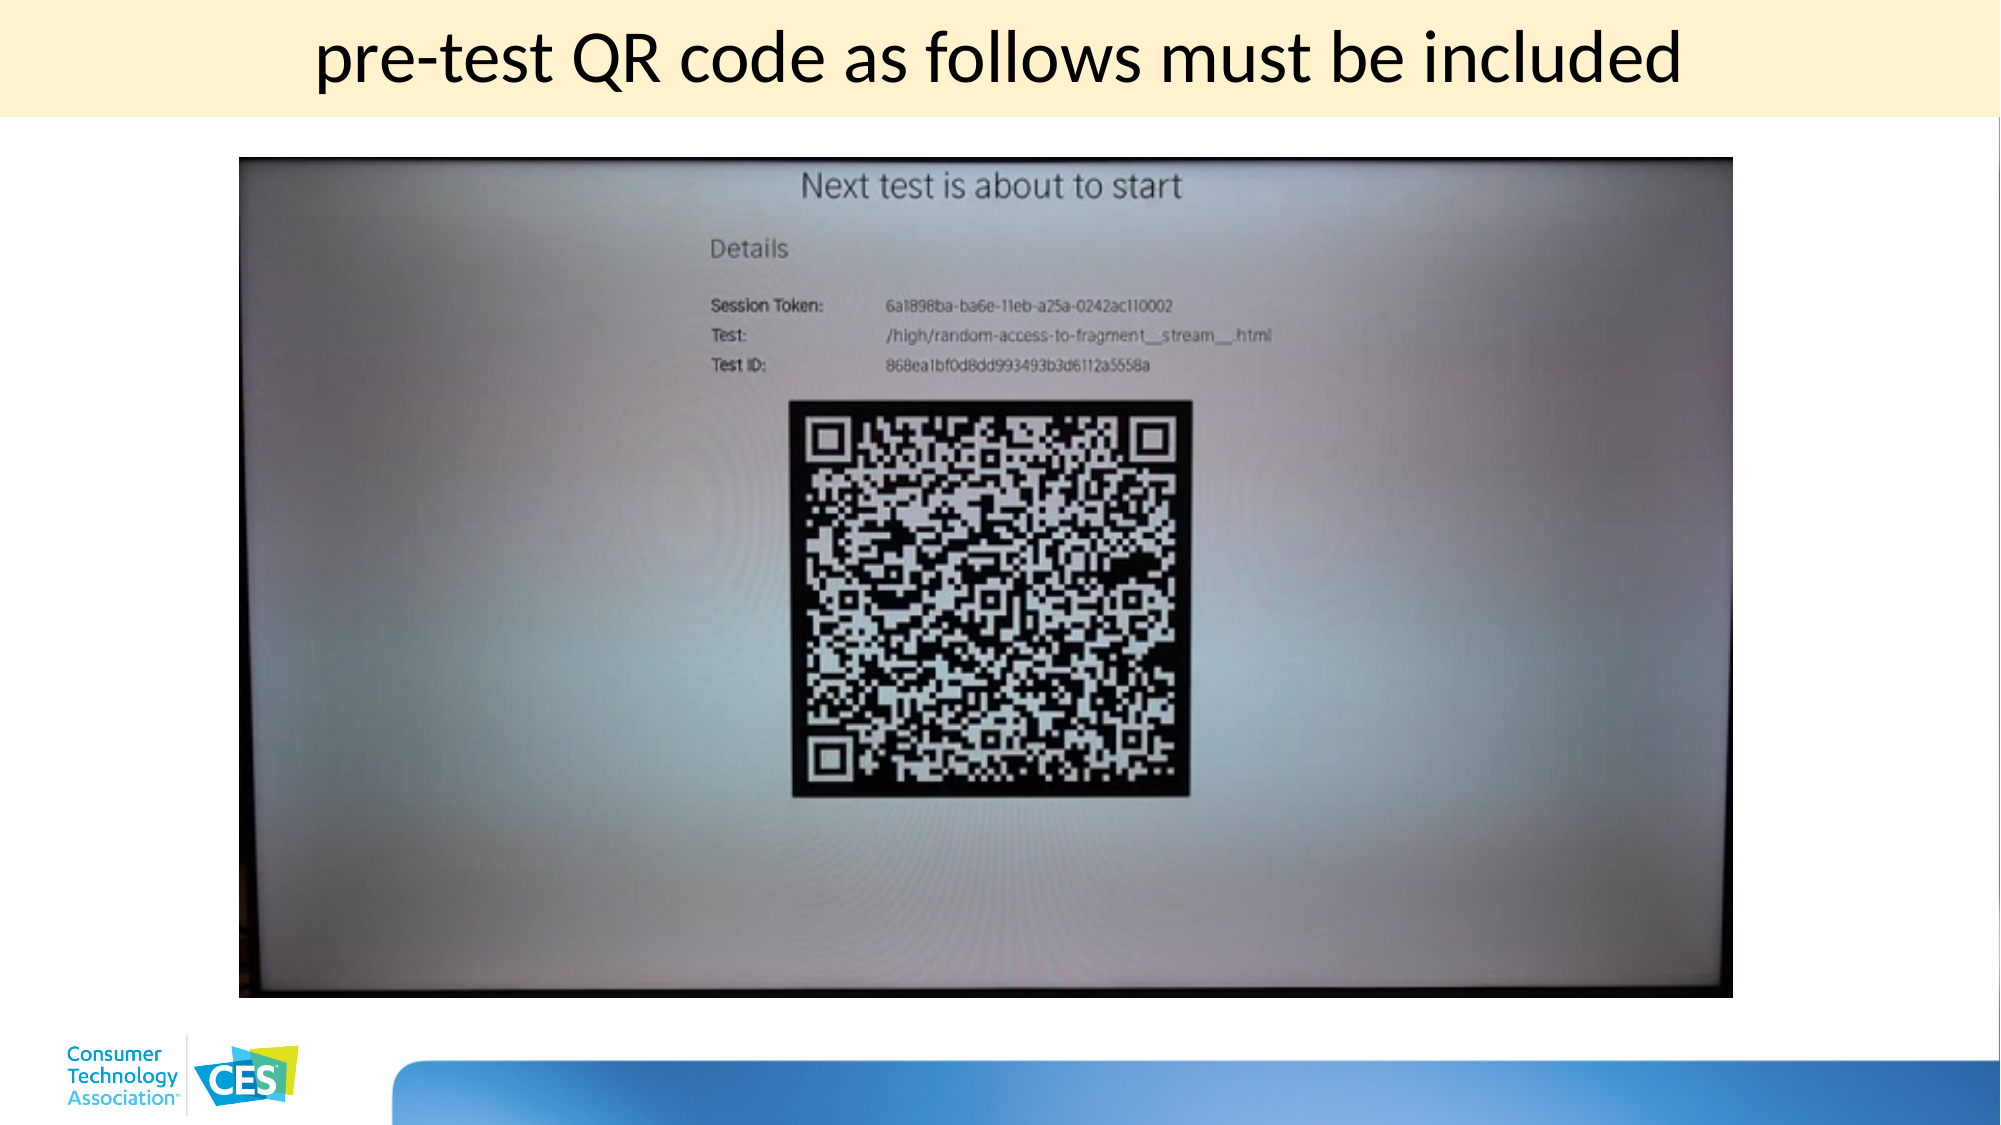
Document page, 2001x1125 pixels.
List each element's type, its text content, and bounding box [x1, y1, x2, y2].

picture [0, 117, 2000, 1125]
text_box pre-test QR code as follows must be included [0, 0, 2000, 117]
text_box [137, 207, 1863, 1065]
